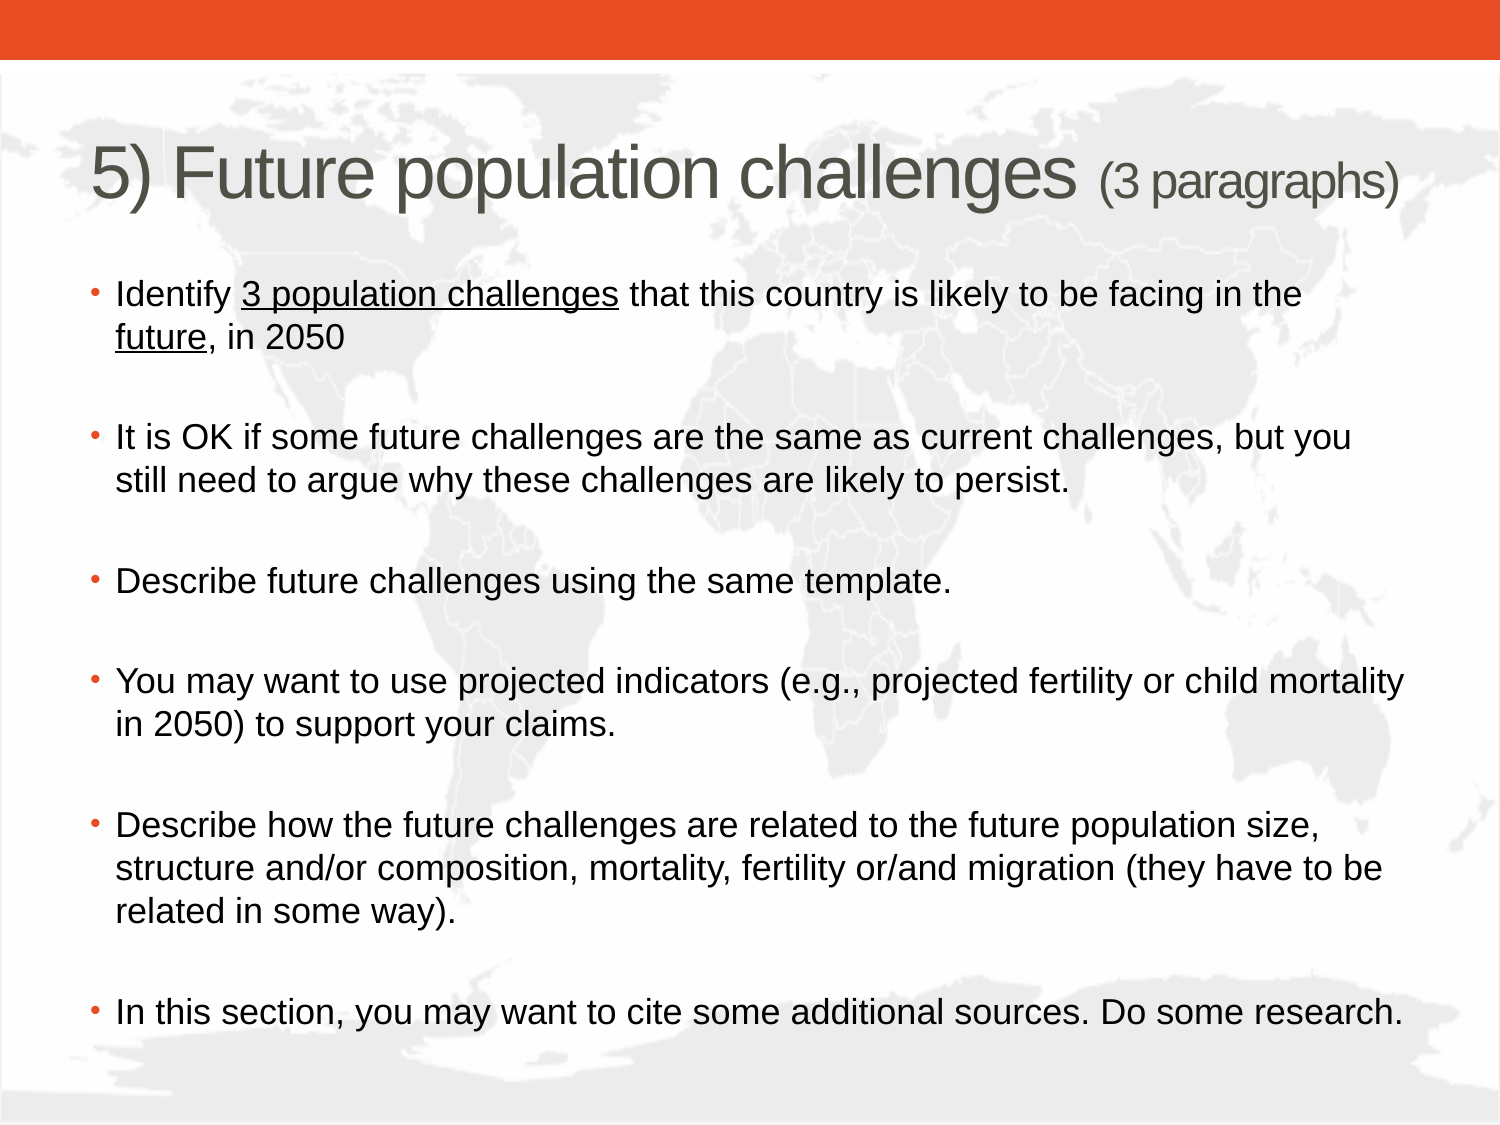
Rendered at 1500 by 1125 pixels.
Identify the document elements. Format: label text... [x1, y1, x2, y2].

list Identify 3 population challenges that this country is likely to be facing in the future, in 2050 It is OK if some future challenges are the same as current challenges, but you still need to argue why these challenges are likely to persist. Describe future challenges using the same template. You may want to use projected indicators (e.g., projected fertility or child mortality in 2050) to support your claims. Describe how the future challenges are related to the future population size, structure and/or composition, mortality, fertility or/and migration (they have to be related in some way). In this section, you may want to cite some additional sources. Do some research. [75, 262, 1425, 1088]
title 5) Future population challenges (3 paragraphs) [75, 87, 1425, 250]
